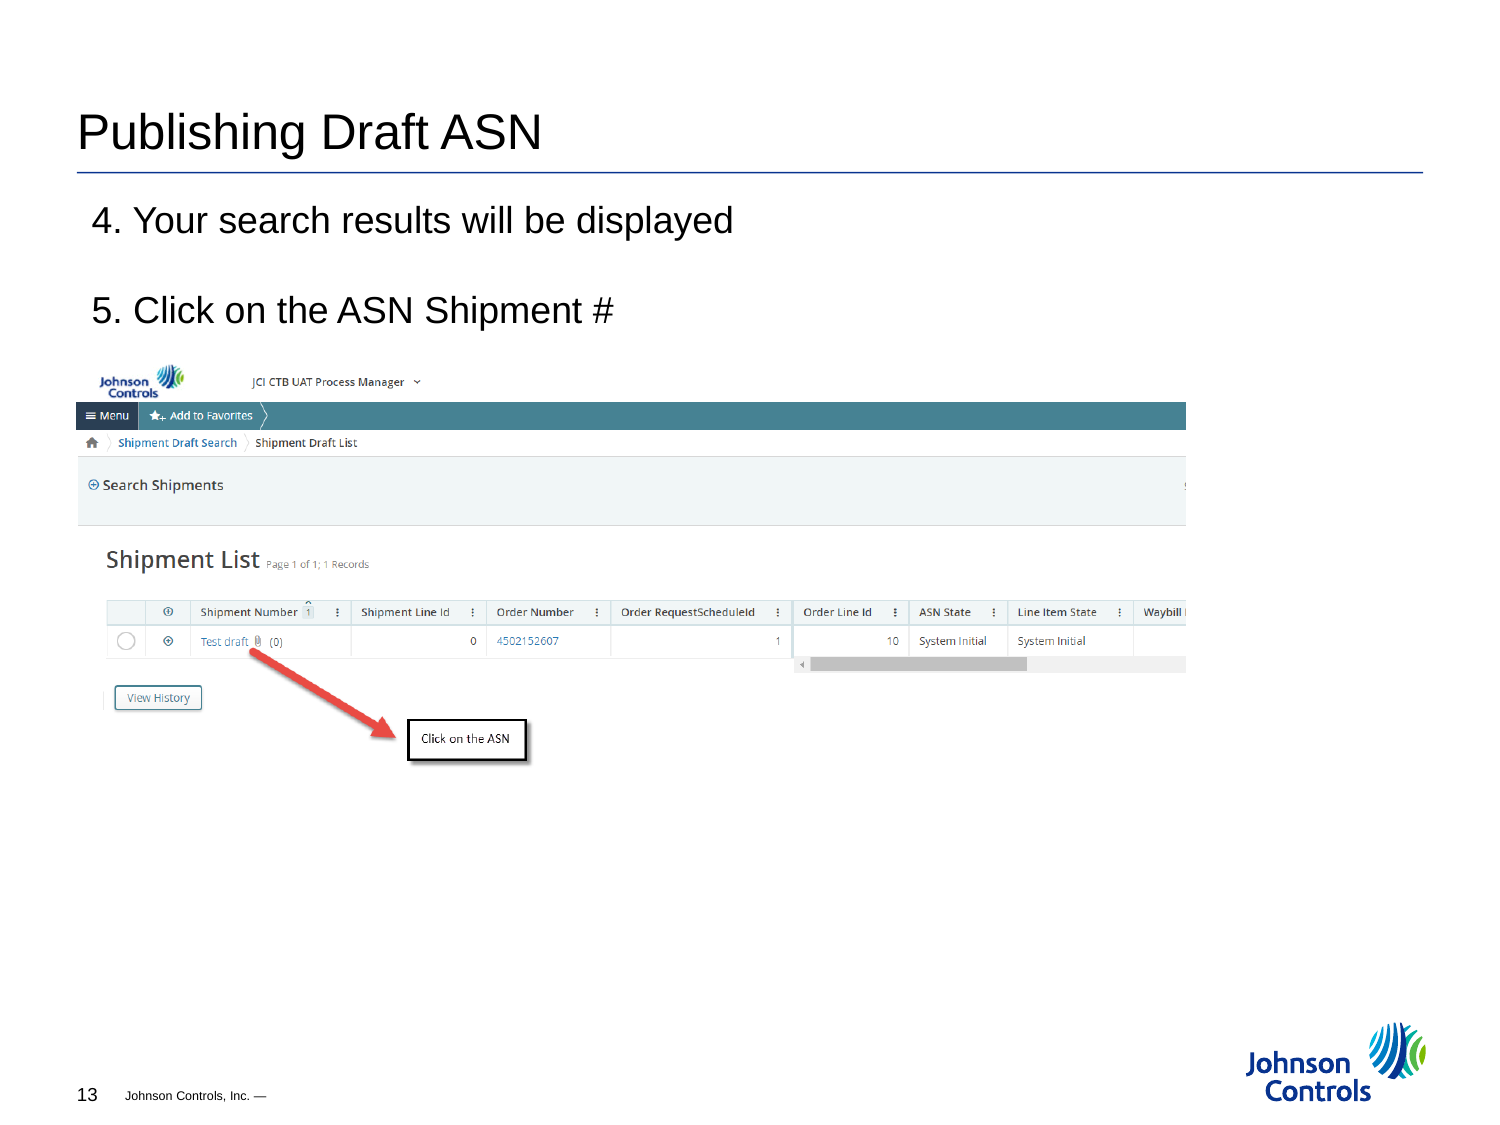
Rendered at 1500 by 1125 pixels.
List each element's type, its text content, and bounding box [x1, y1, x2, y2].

text_box 4. Your search results will be displayed 5. Click on the ASN Shipment # [76, 188, 1284, 338]
picture [76, 364, 1186, 772]
title Publishing Draft ASN [76, 31, 1424, 161]
